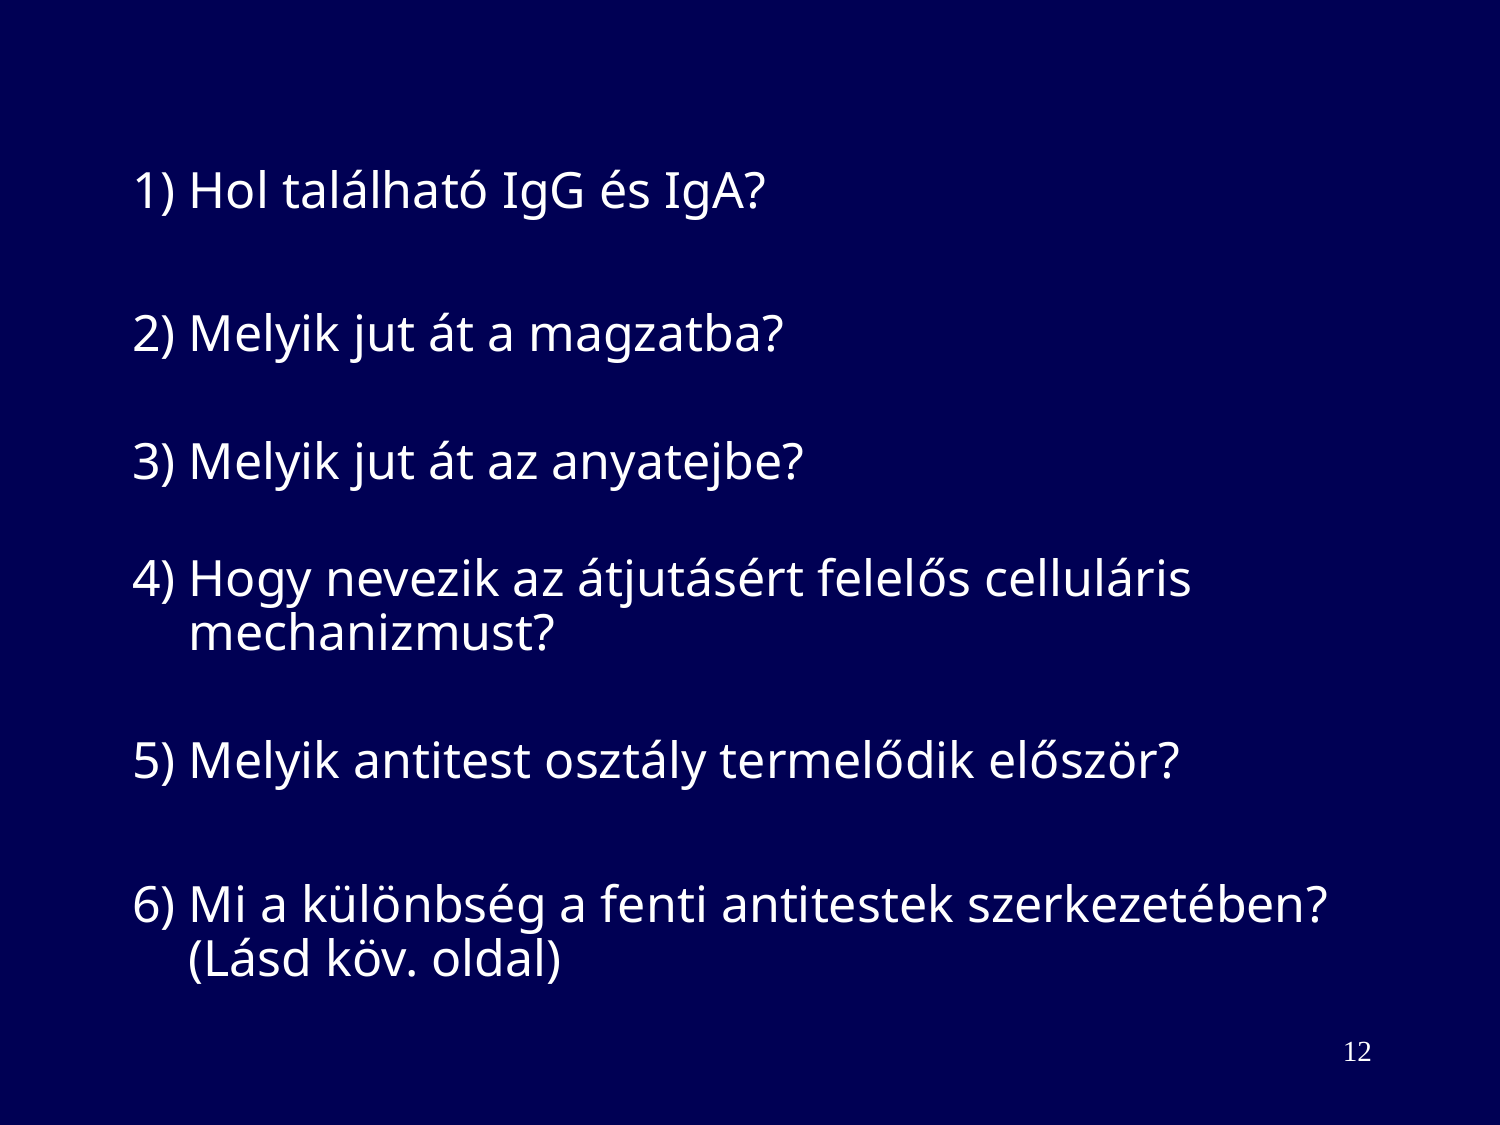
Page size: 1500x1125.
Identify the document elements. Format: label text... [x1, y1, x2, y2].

list 1) Hol található IgG és IgA? 2) Melyik jut át a magzatba? 3) Melyik jut át az anyatejbe? 4) Hogy nevezik az átjutásért felelős celluláris mechanizmust? 5) Melyik antitest osztály termelődik először? 6) Mi a különbség a fenti antitestek szerkezetében? (Lásd köv. oldal) [117, 157, 1393, 978]
slide_number 12 [1074, 1024, 1388, 1101]
